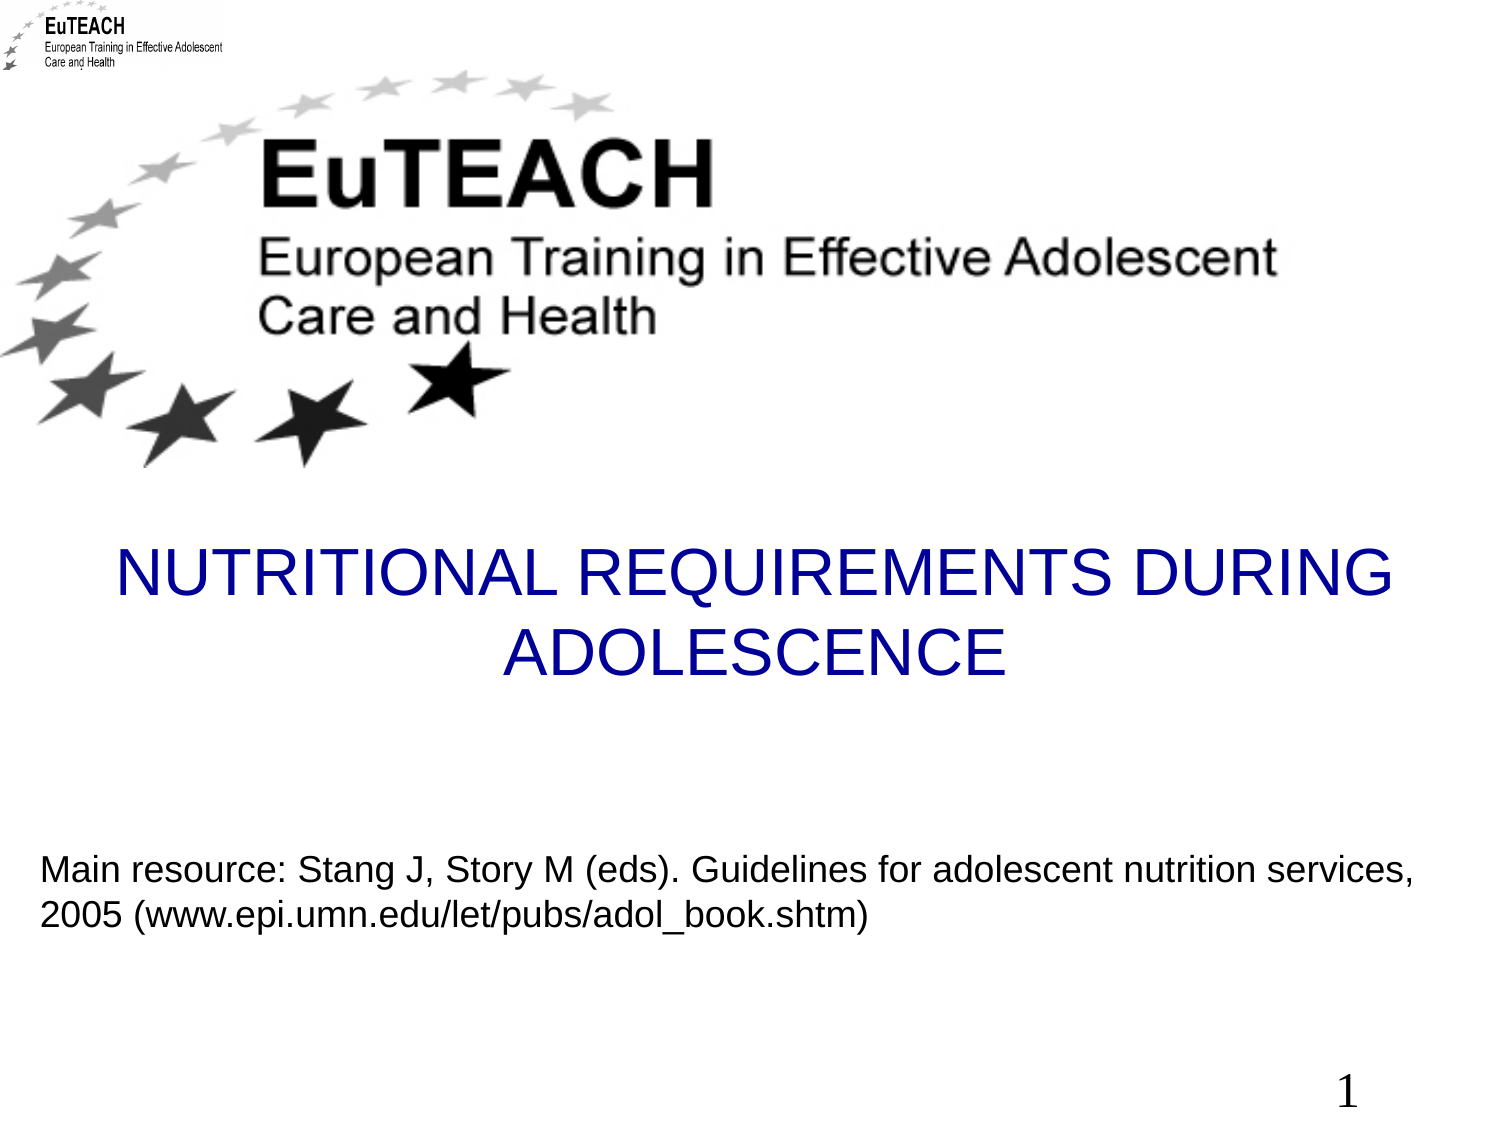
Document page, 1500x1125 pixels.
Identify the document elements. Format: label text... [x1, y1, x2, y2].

text_box Main resource: Stang J, Story M (eds). Guidelines for adolescent nutrition services, 2005 (www.epi.umn.edu/let/pubs/adol_book.shtm) [24, 837, 1500, 988]
title WELCOME TO THE 2013 Nutritional requirements during adolescence [88, 515, 1424, 704]
text_box 1 [1320, 1049, 1500, 1125]
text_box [0, 70, 1294, 469]
